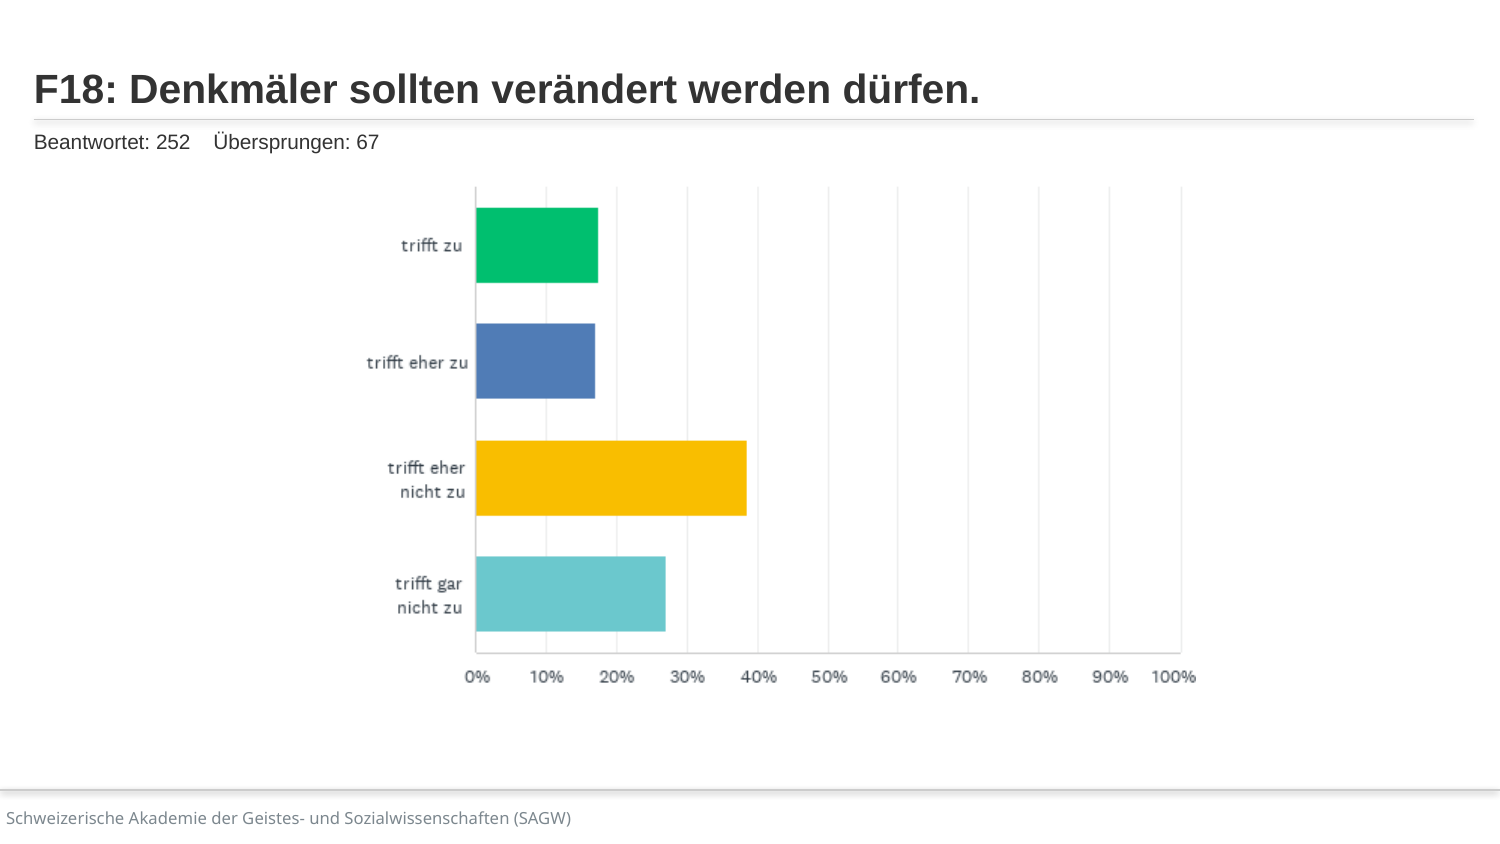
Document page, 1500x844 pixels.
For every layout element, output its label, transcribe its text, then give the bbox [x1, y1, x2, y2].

picture [303, 171, 1197, 758]
list Beantwortet: 252 Übersprungen: 67 [18, 120, 894, 162]
title F18: Denkmäler sollten verändert werden dürfen. [18, 54, 1369, 119]
